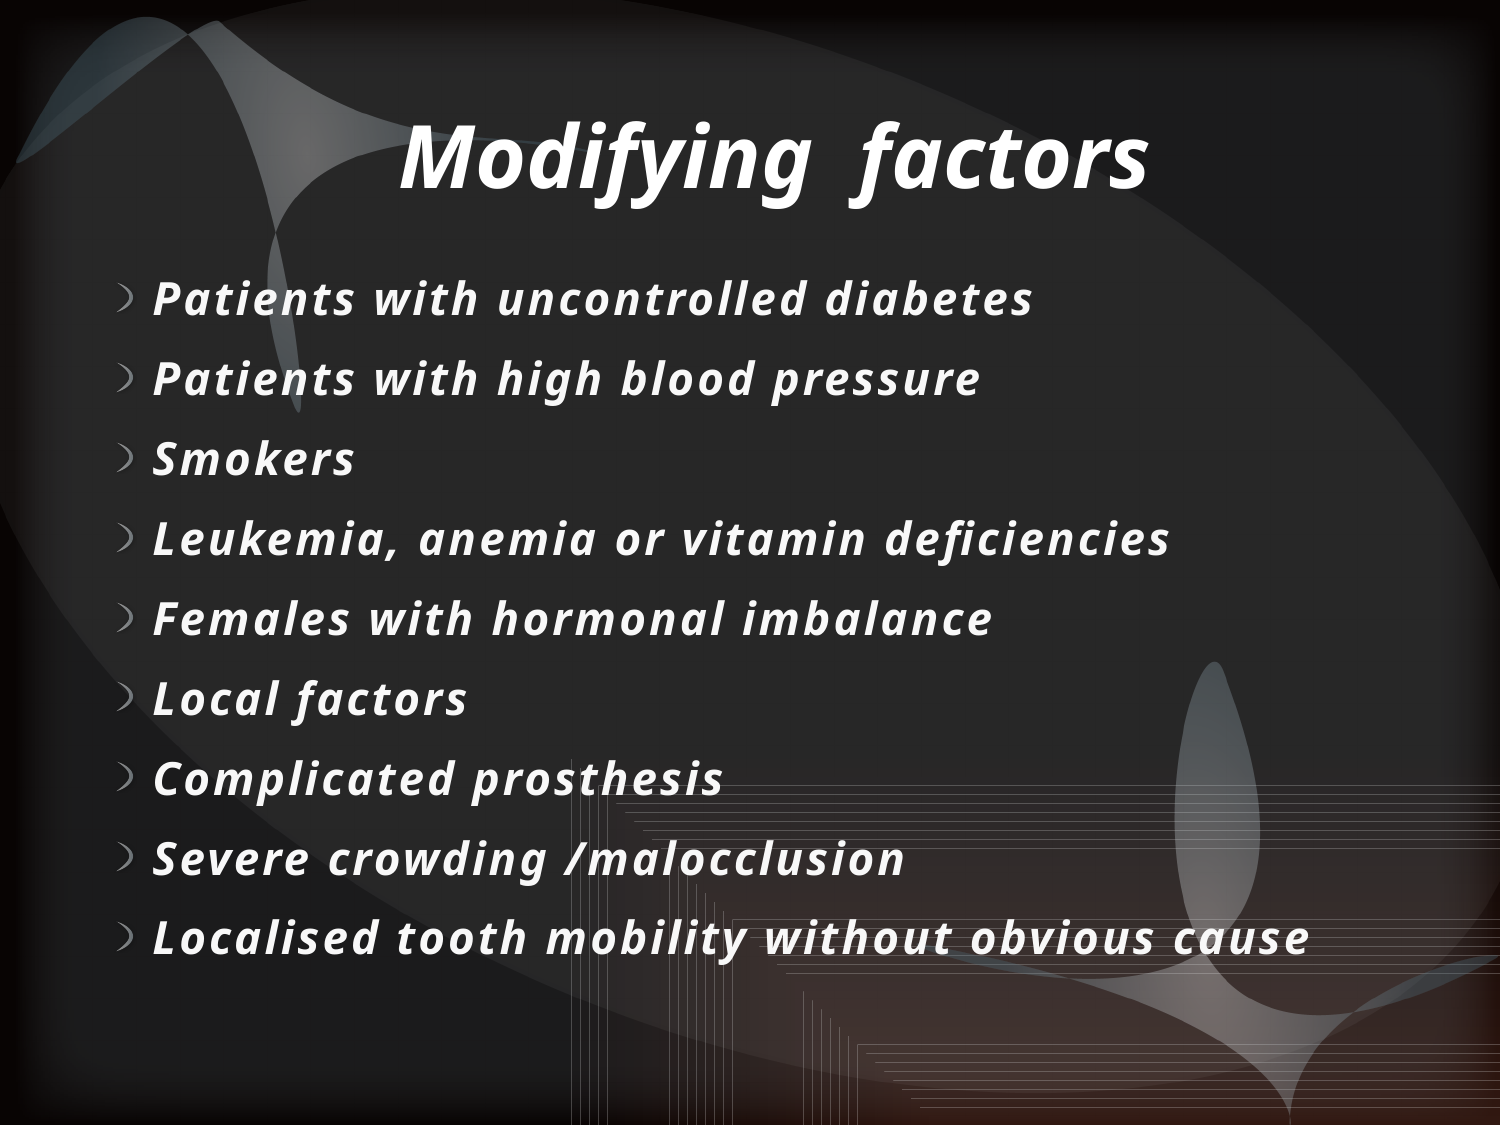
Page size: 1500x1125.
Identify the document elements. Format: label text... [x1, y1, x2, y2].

title Modifying factors [187, 87, 1363, 221]
list Patients with uncontrolled diabetes Patients with high blood pressure Smokers Leukemia, anemia or vitamin deficiencies Females with hormonal imbalance Local factors Complicated prosthesis Severe crowding /malocclusion Localised tooth mobility without obvious cause [99, 262, 1400, 1013]
picture [0, 0, 1500, 1125]
